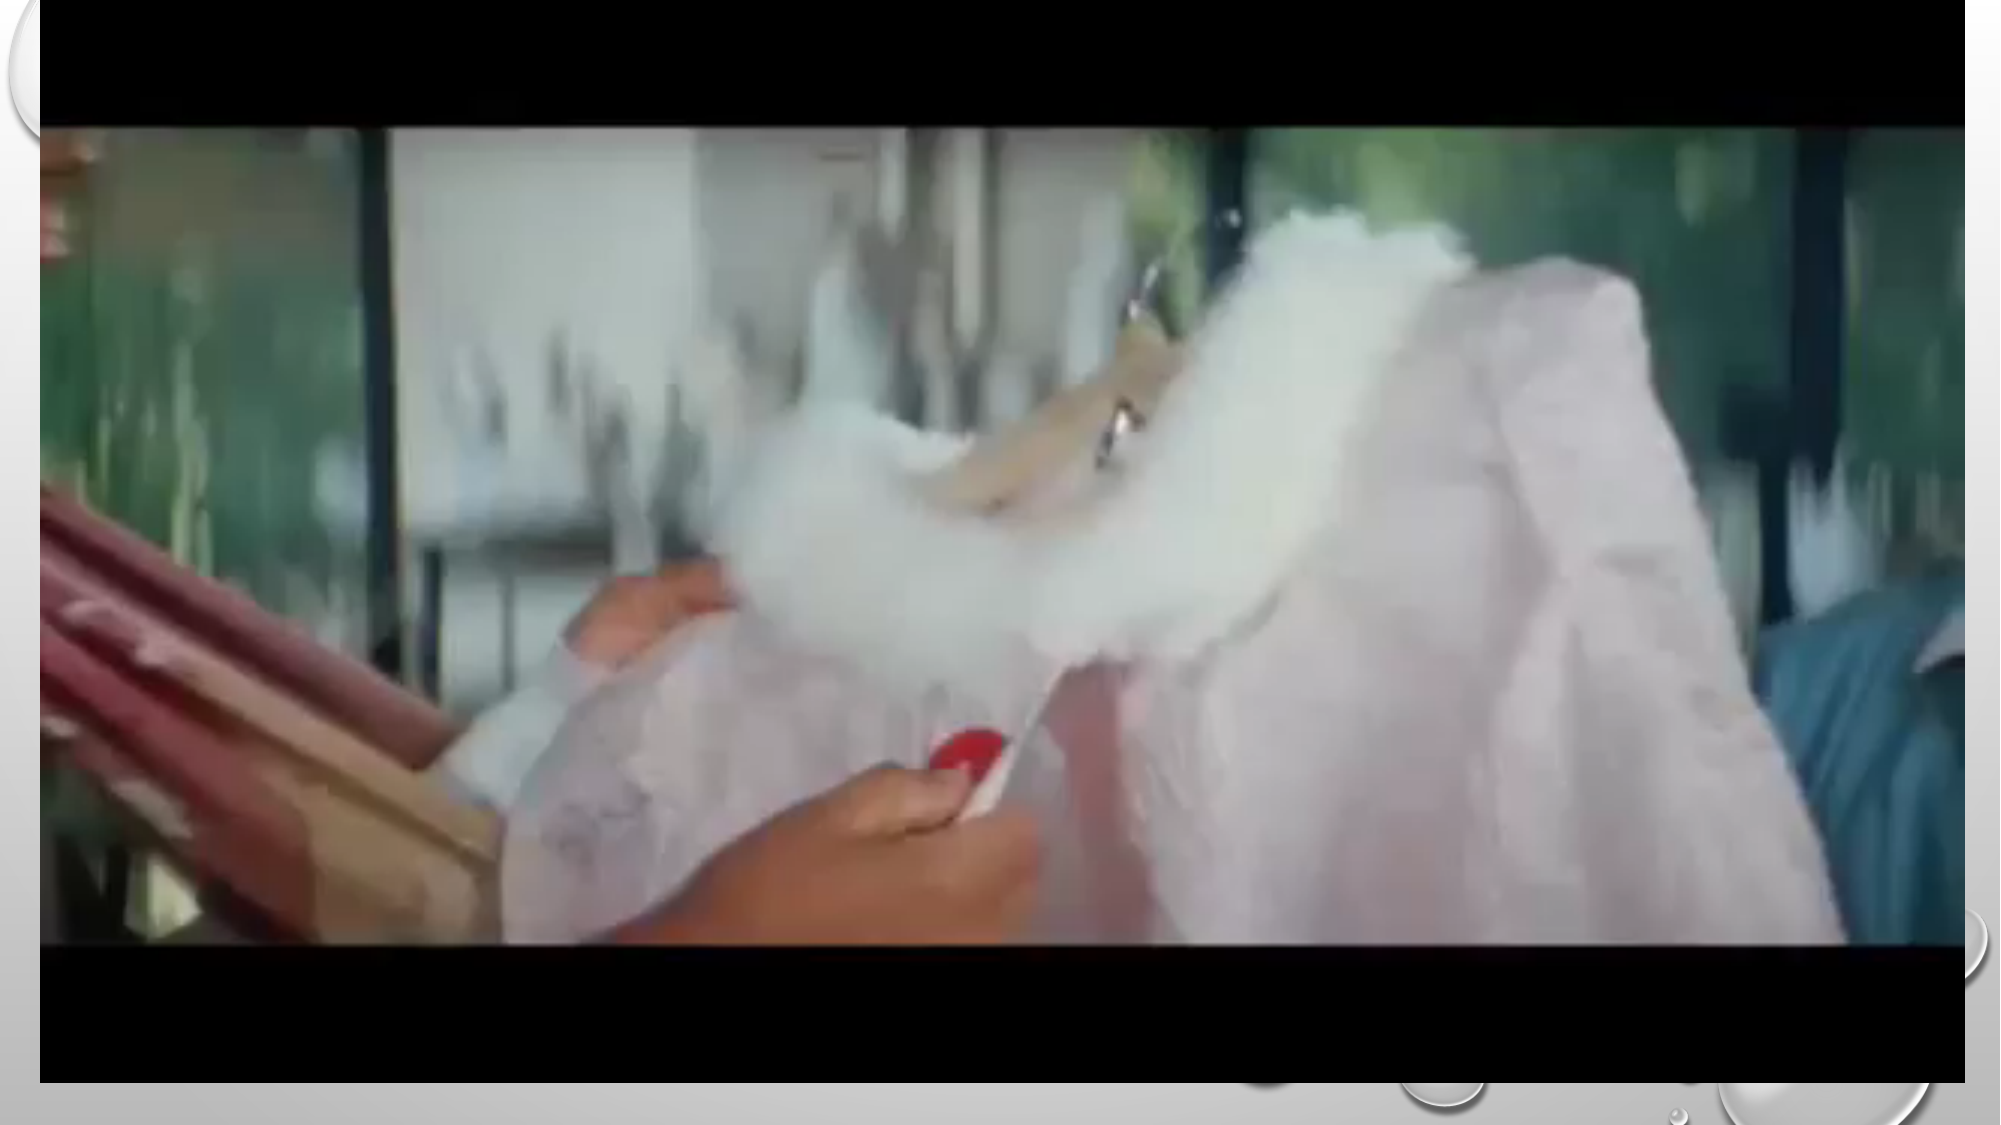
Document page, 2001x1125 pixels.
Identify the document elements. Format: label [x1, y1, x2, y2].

list [39, 0, 1966, 1084]
picture [0, 0, 2000, 1125]
